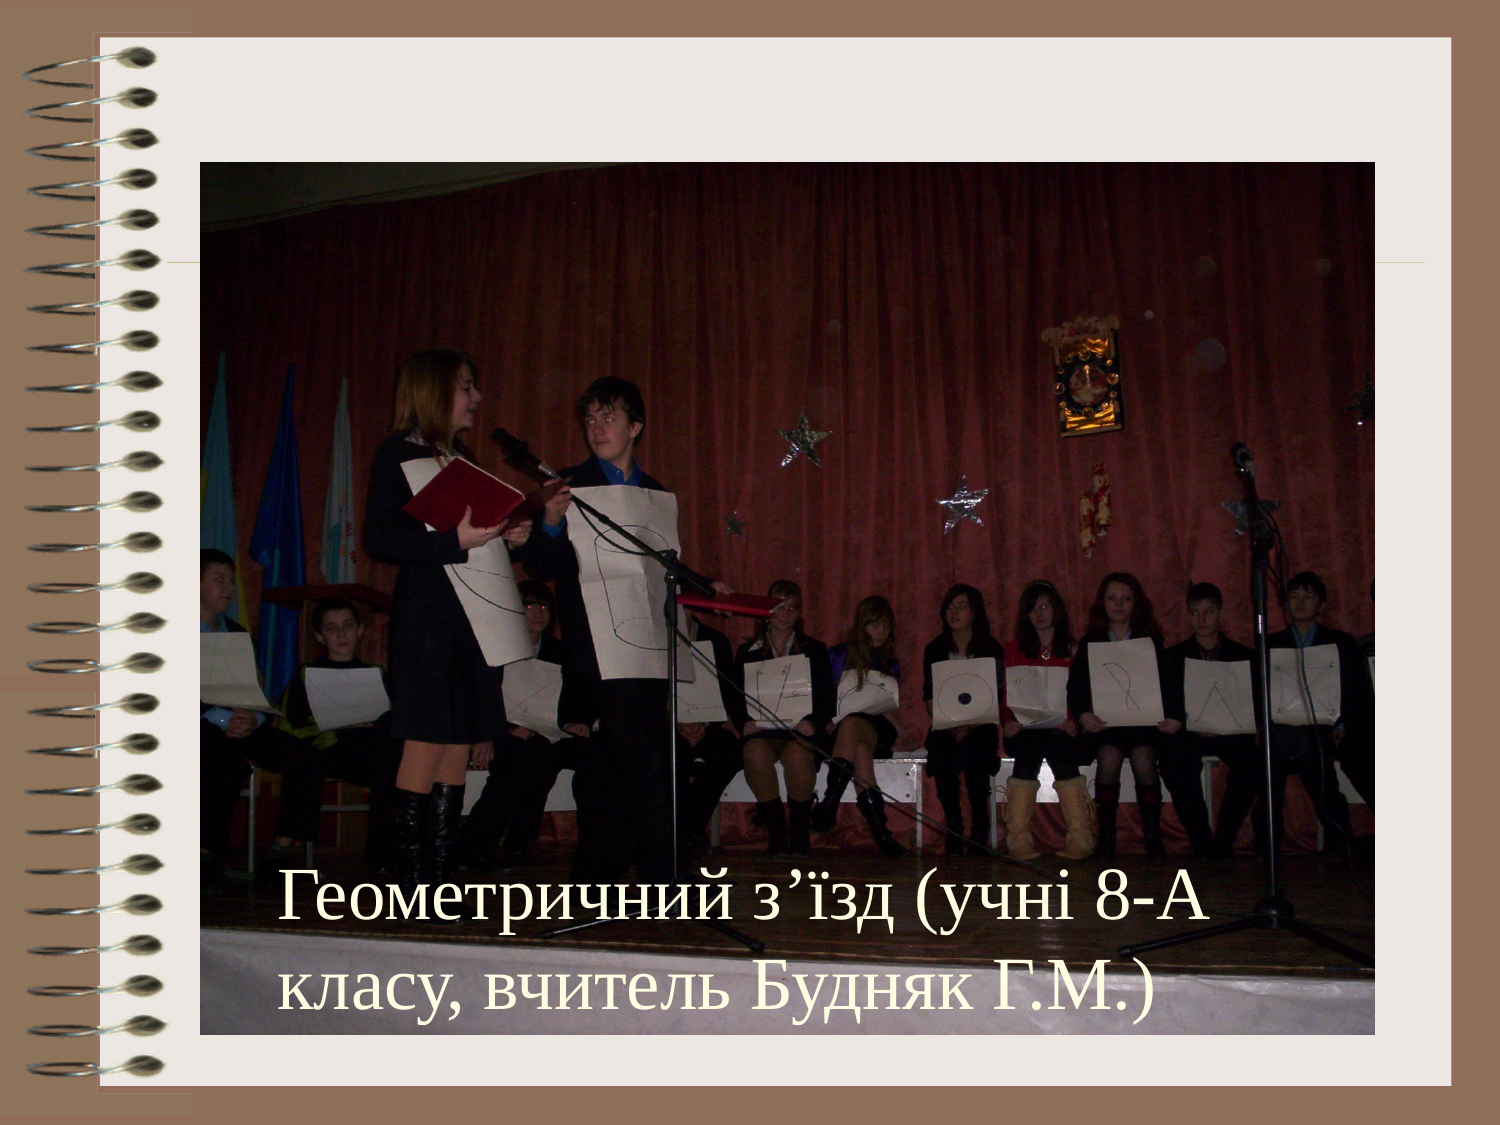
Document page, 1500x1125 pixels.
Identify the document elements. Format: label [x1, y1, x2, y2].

text_box [199, 162, 1376, 1036]
picture [0, 692, 194, 1115]
picture [0, 8, 194, 674]
